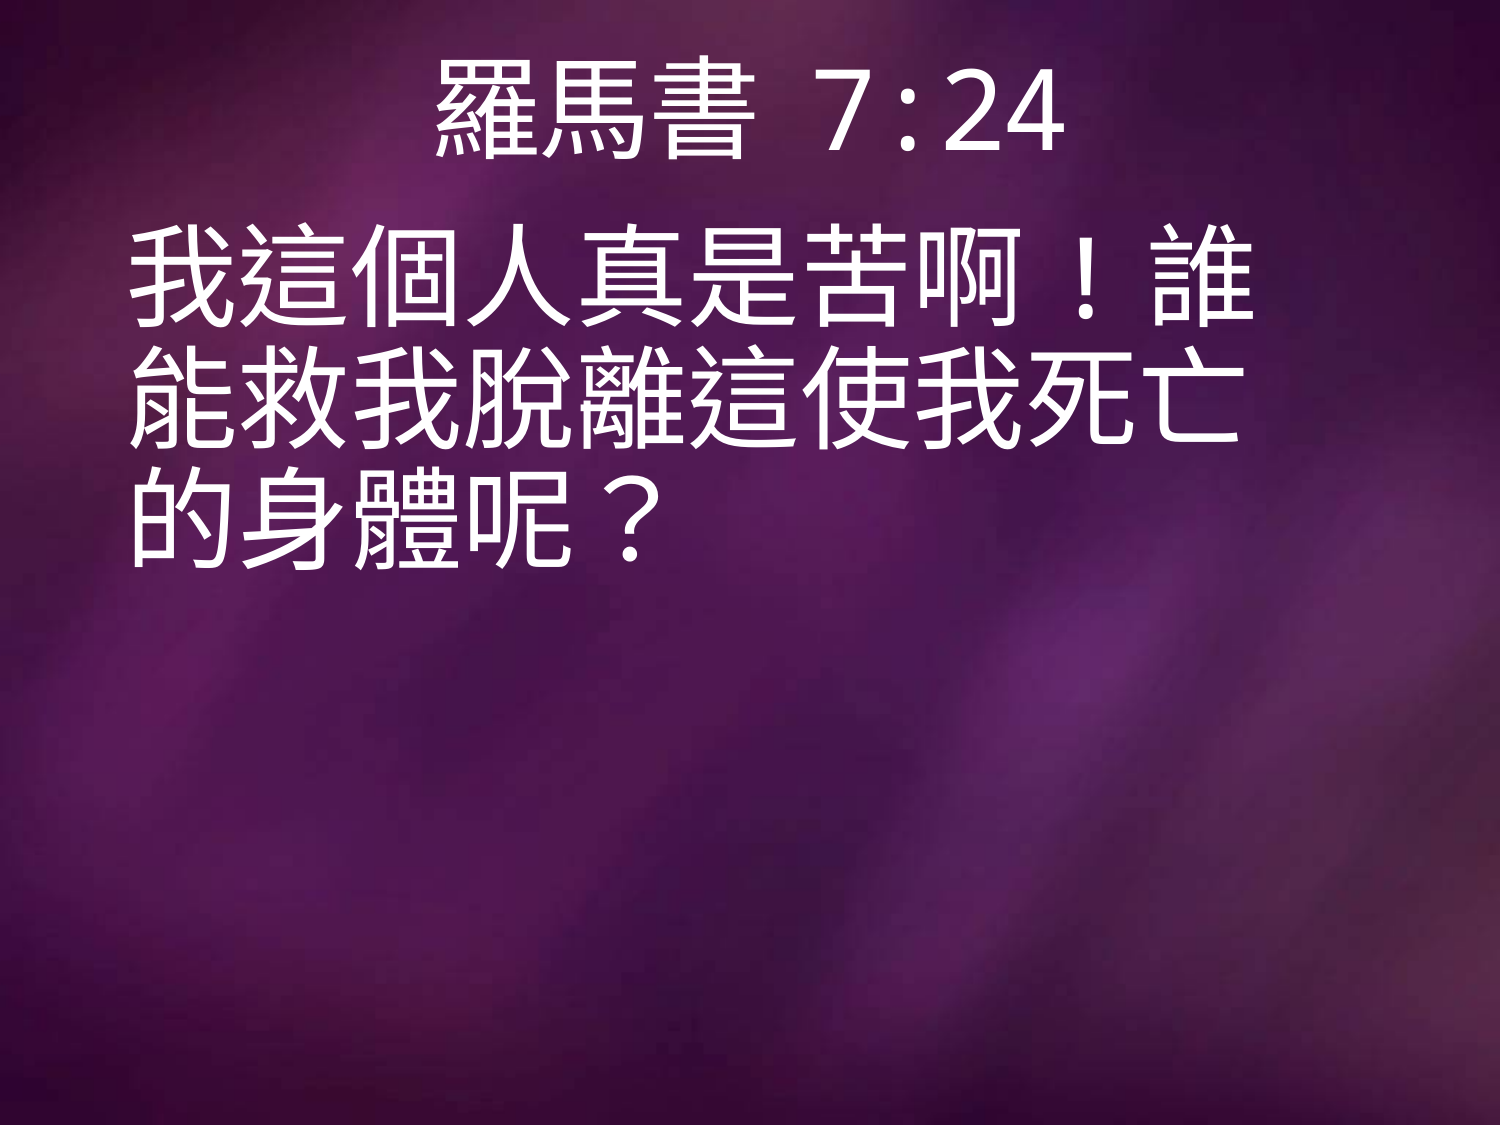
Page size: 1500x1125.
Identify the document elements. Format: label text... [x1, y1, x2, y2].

picture [0, 0, 1500, 1125]
list 我這個人真是苦啊!誰能救我脫離這使我死亡的身體呢？ [125, 221, 1363, 590]
title 羅馬書 7:24 [62, 37, 1438, 174]
